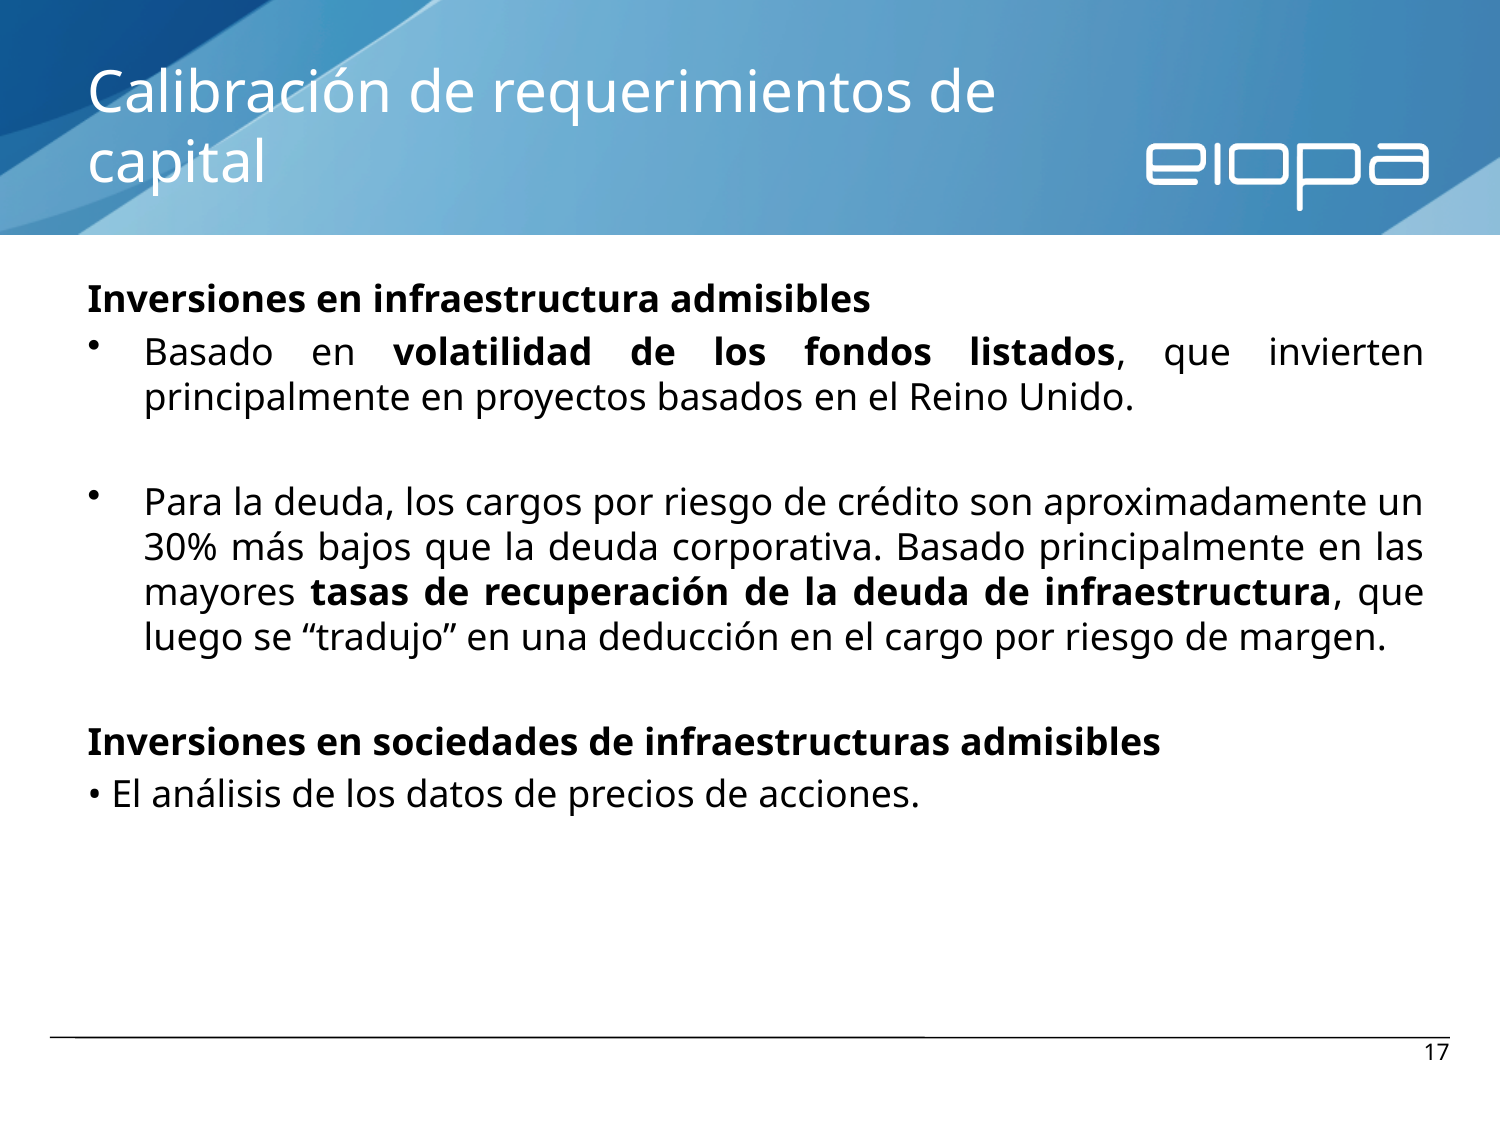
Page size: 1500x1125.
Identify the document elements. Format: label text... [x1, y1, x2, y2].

picture [0, 0, 1500, 235]
title Calibración de requerimientos de capital [87, 19, 1113, 195]
list Inversiones en infraestructura admisibles Basado en volatilidad de los fondos listados, que invierten principalmente en proyectos basados ​​en el Reino Unido. Para la deuda, los cargos por riesgo de crédito son aproximadamente un 30% más bajos que la deuda corporativa. Basado principalmente en las mayores tasas de recuperación de la deuda de infraestructura, que luego se “tradujo” en una deducción en el cargo por riesgo de margen. Inversiones en sociedades de infraestructuras admisibles • El análisis de los datos de precios de acciones. [87, 275, 1425, 1000]
